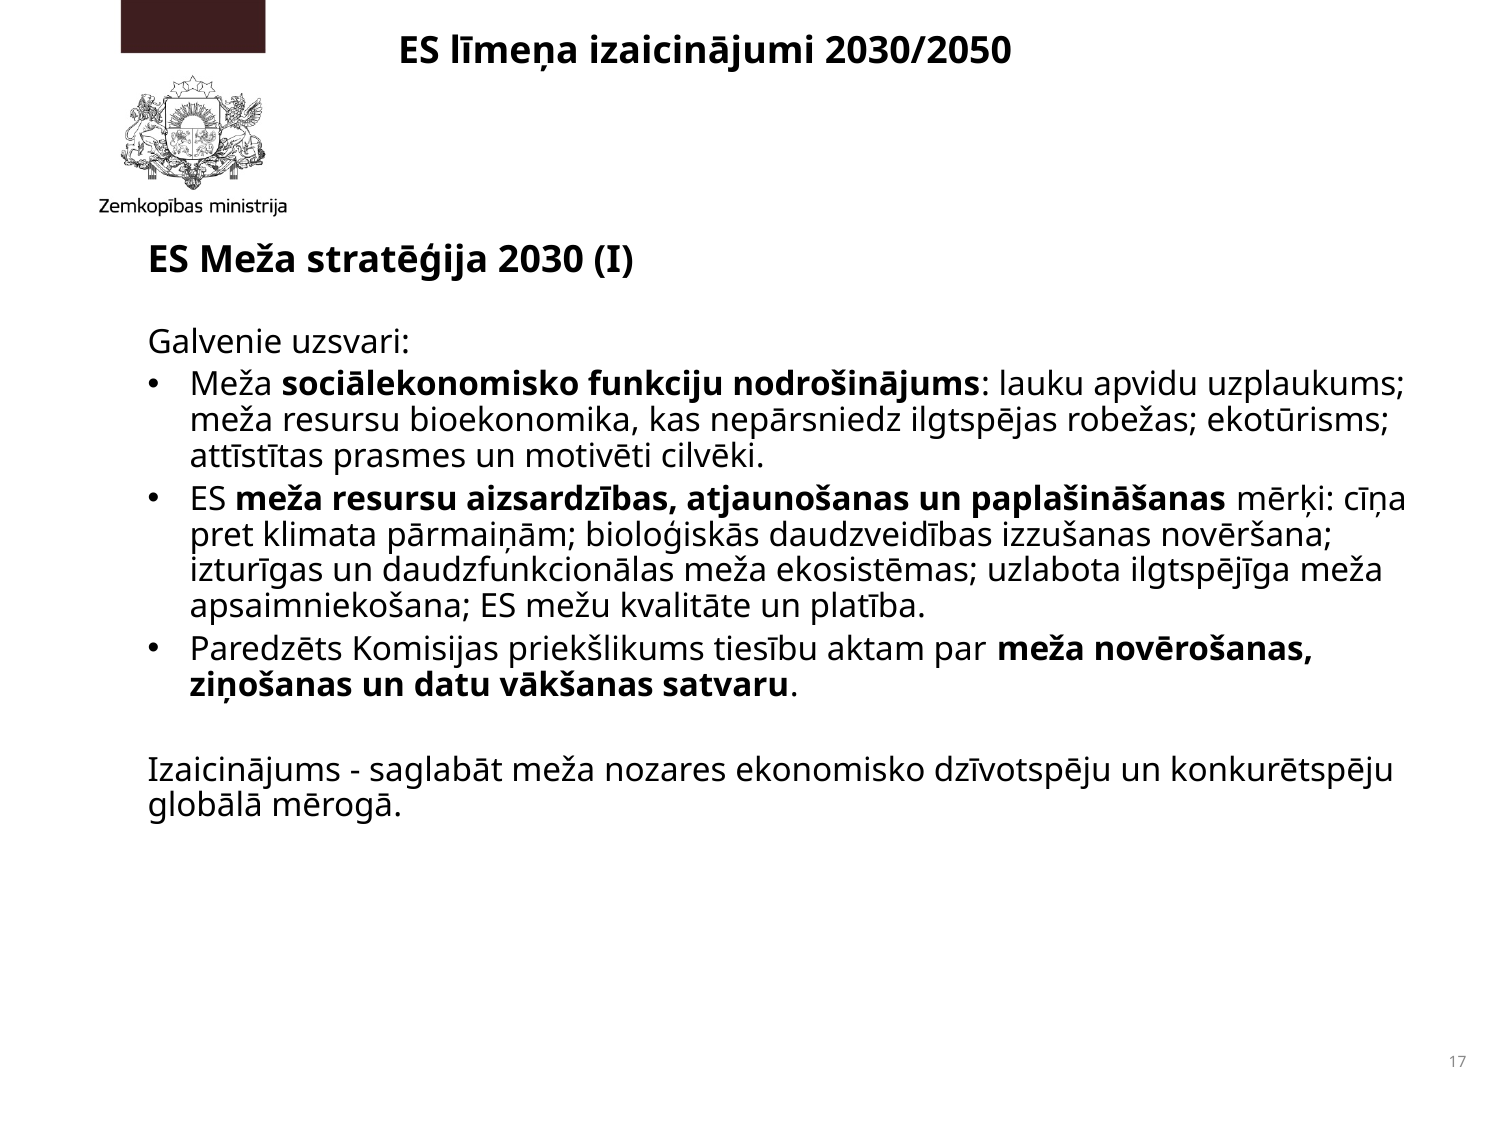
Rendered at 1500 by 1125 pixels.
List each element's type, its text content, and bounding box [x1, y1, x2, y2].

slide_number 17 [1400, 1037, 1483, 1088]
picture [48, 0, 338, 321]
title ES līmeņa izaicinājumi 2030/2050 [382, 18, 1383, 189]
list ES Meža stratēģija 2030 (I) Galvenie uzsvari: Meža sociālekonomisko funkciju nodrošinājums: lauku apvidu uzplaukums; meža resursu bioekonomika, kas nepārsniedz ilgtspējas robežas; ekotūrisms; attīstītas prasmes un motivēti cilvēki. ES meža resursu aizsardzības, atjaunošanas un paplašināšanas mērķi: cīņa pret klimata pārmaiņām; bioloģiskās daudzveidības izzušanas novēršana; izturīgas un daudzfunkcionālas meža ekosistēmas; uzlabota ilgtspējīga meža apsaimniekošana; ES mežu kvalitāte un platība. Paredzēts Komisijas priekšlikums tiesību aktam par meža novērošanas, ziņošanas un datu vākšanas satvaru. Izaicinājums - saglabāt meža nozares ekonomisko dzīvotspēju un konkurētspēju globālā mērogā. [132, 232, 1425, 1005]
